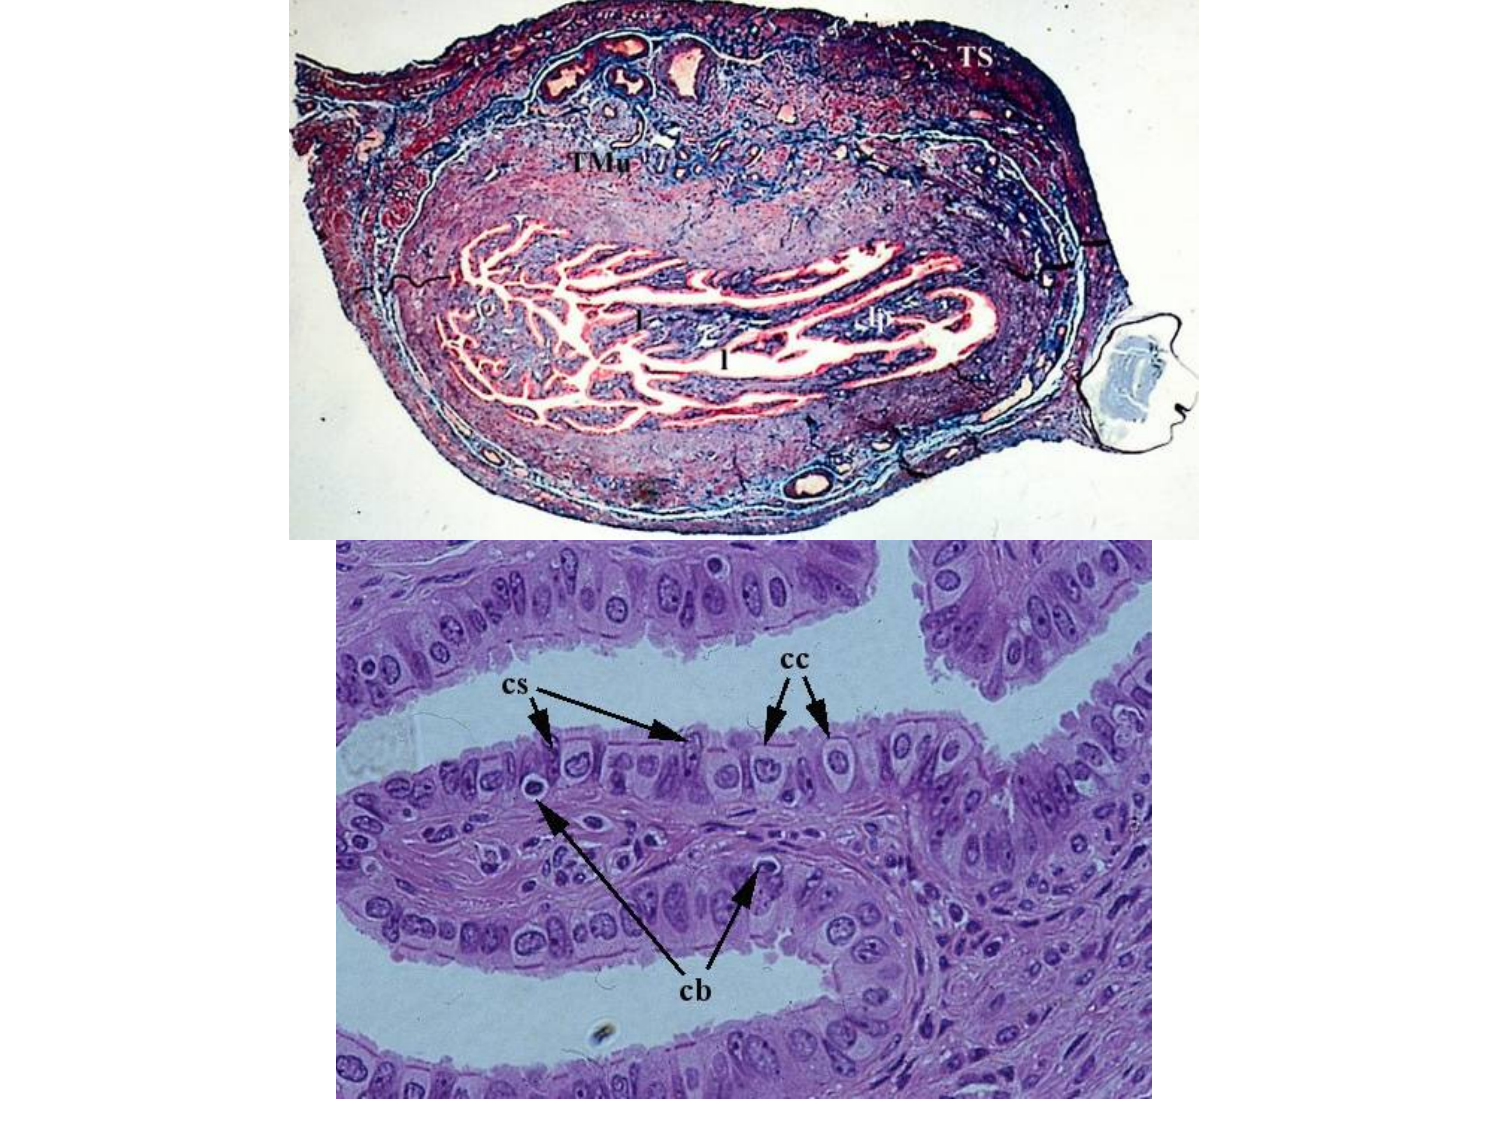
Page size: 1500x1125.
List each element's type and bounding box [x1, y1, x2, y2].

picture [289, 0, 1199, 1099]
